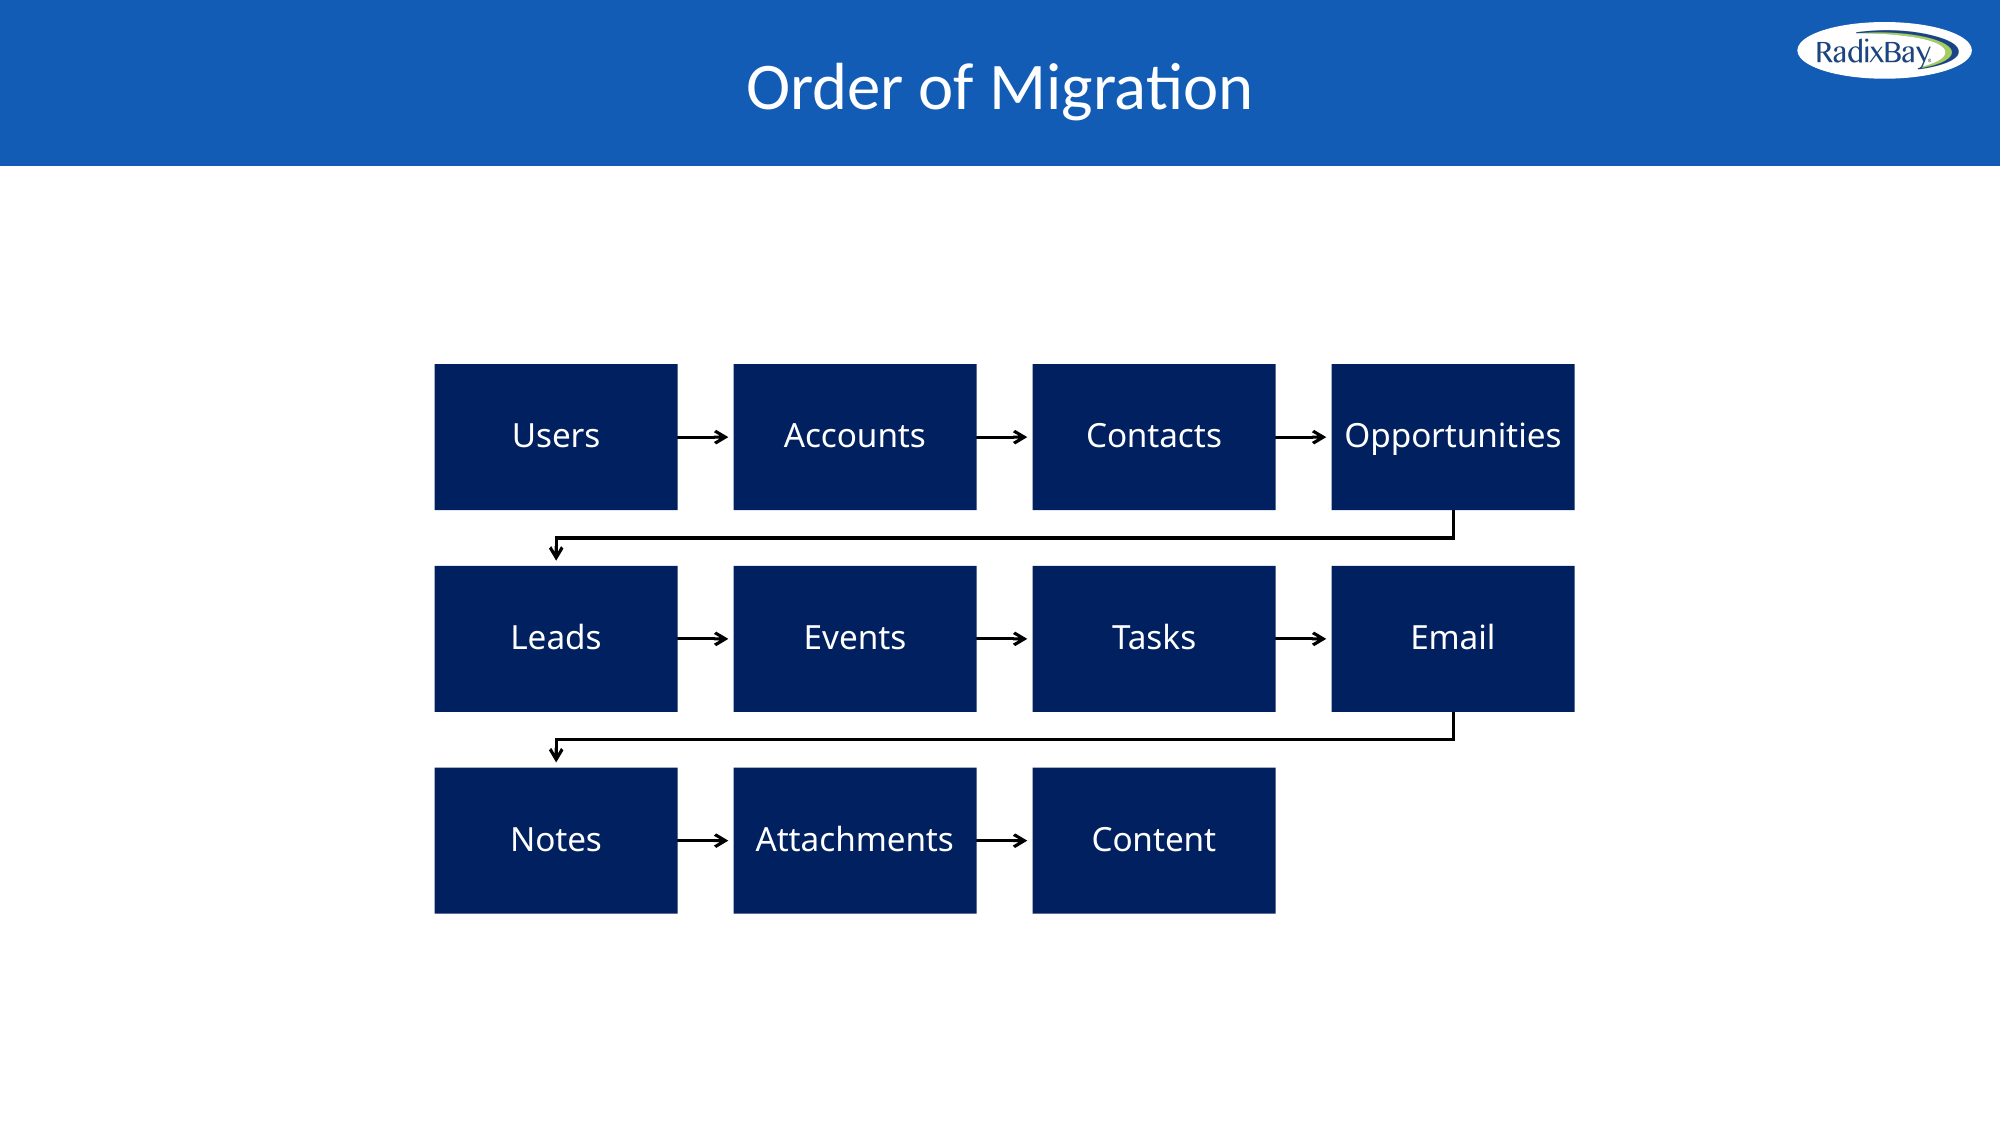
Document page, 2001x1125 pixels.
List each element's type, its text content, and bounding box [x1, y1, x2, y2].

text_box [324, 363, 1685, 914]
text_box Order of Migration [0, 0, 2000, 167]
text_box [1797, 21, 1972, 79]
